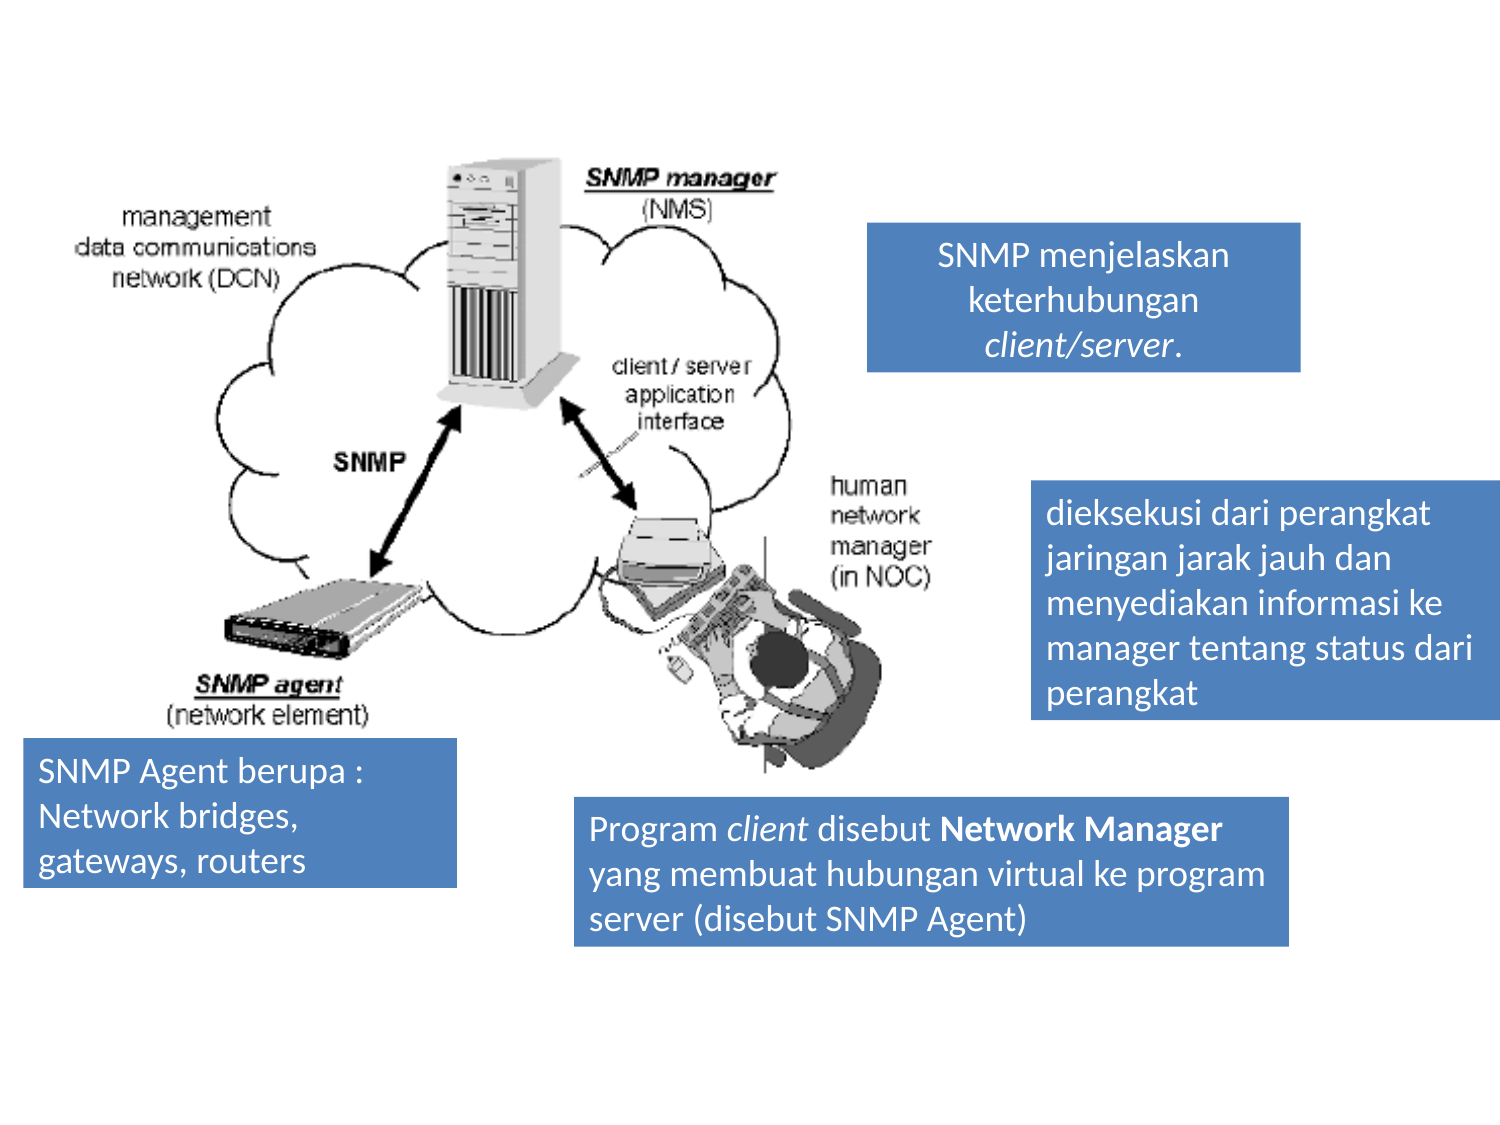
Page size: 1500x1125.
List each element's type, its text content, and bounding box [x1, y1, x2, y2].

text_box Program client disebut Network Manager yang membuat hubungan virtual ke program server (disebut SNMP Agent) [574, 796, 1289, 947]
text_box SNMP menjelaskan keterhubungan client/server. [996, 222, 1301, 373]
picture [34, 140, 992, 786]
text_box SNMP Agent berupa : Network bridges, gateways, routers [23, 738, 457, 888]
text_box dieksekusi dari perangkat jaringan jarak jauh dan menyediakan informasi ke manager tentang status dari perangkat [1031, 480, 1500, 721]
